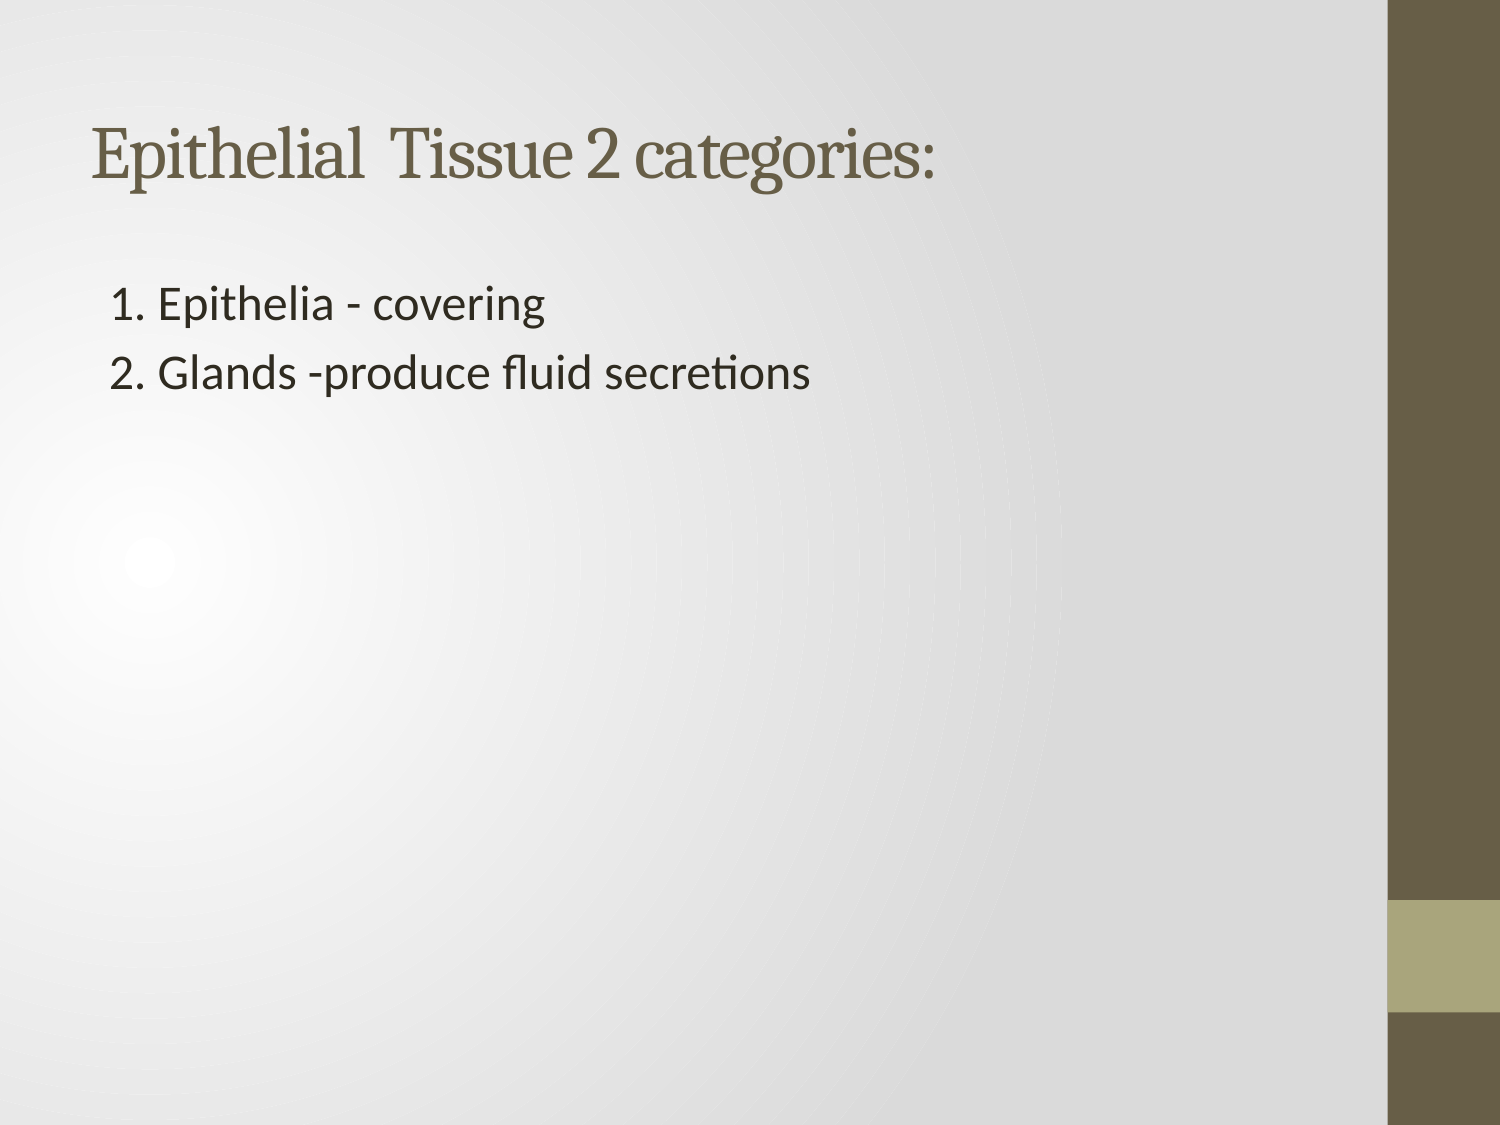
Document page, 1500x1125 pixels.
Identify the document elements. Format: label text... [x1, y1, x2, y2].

title Epithelial Tissue 2 categories: [75, 45, 1325, 233]
list 1. Epithelia - covering 2. Glands -produce fluid secretions [75, 262, 1325, 1050]
